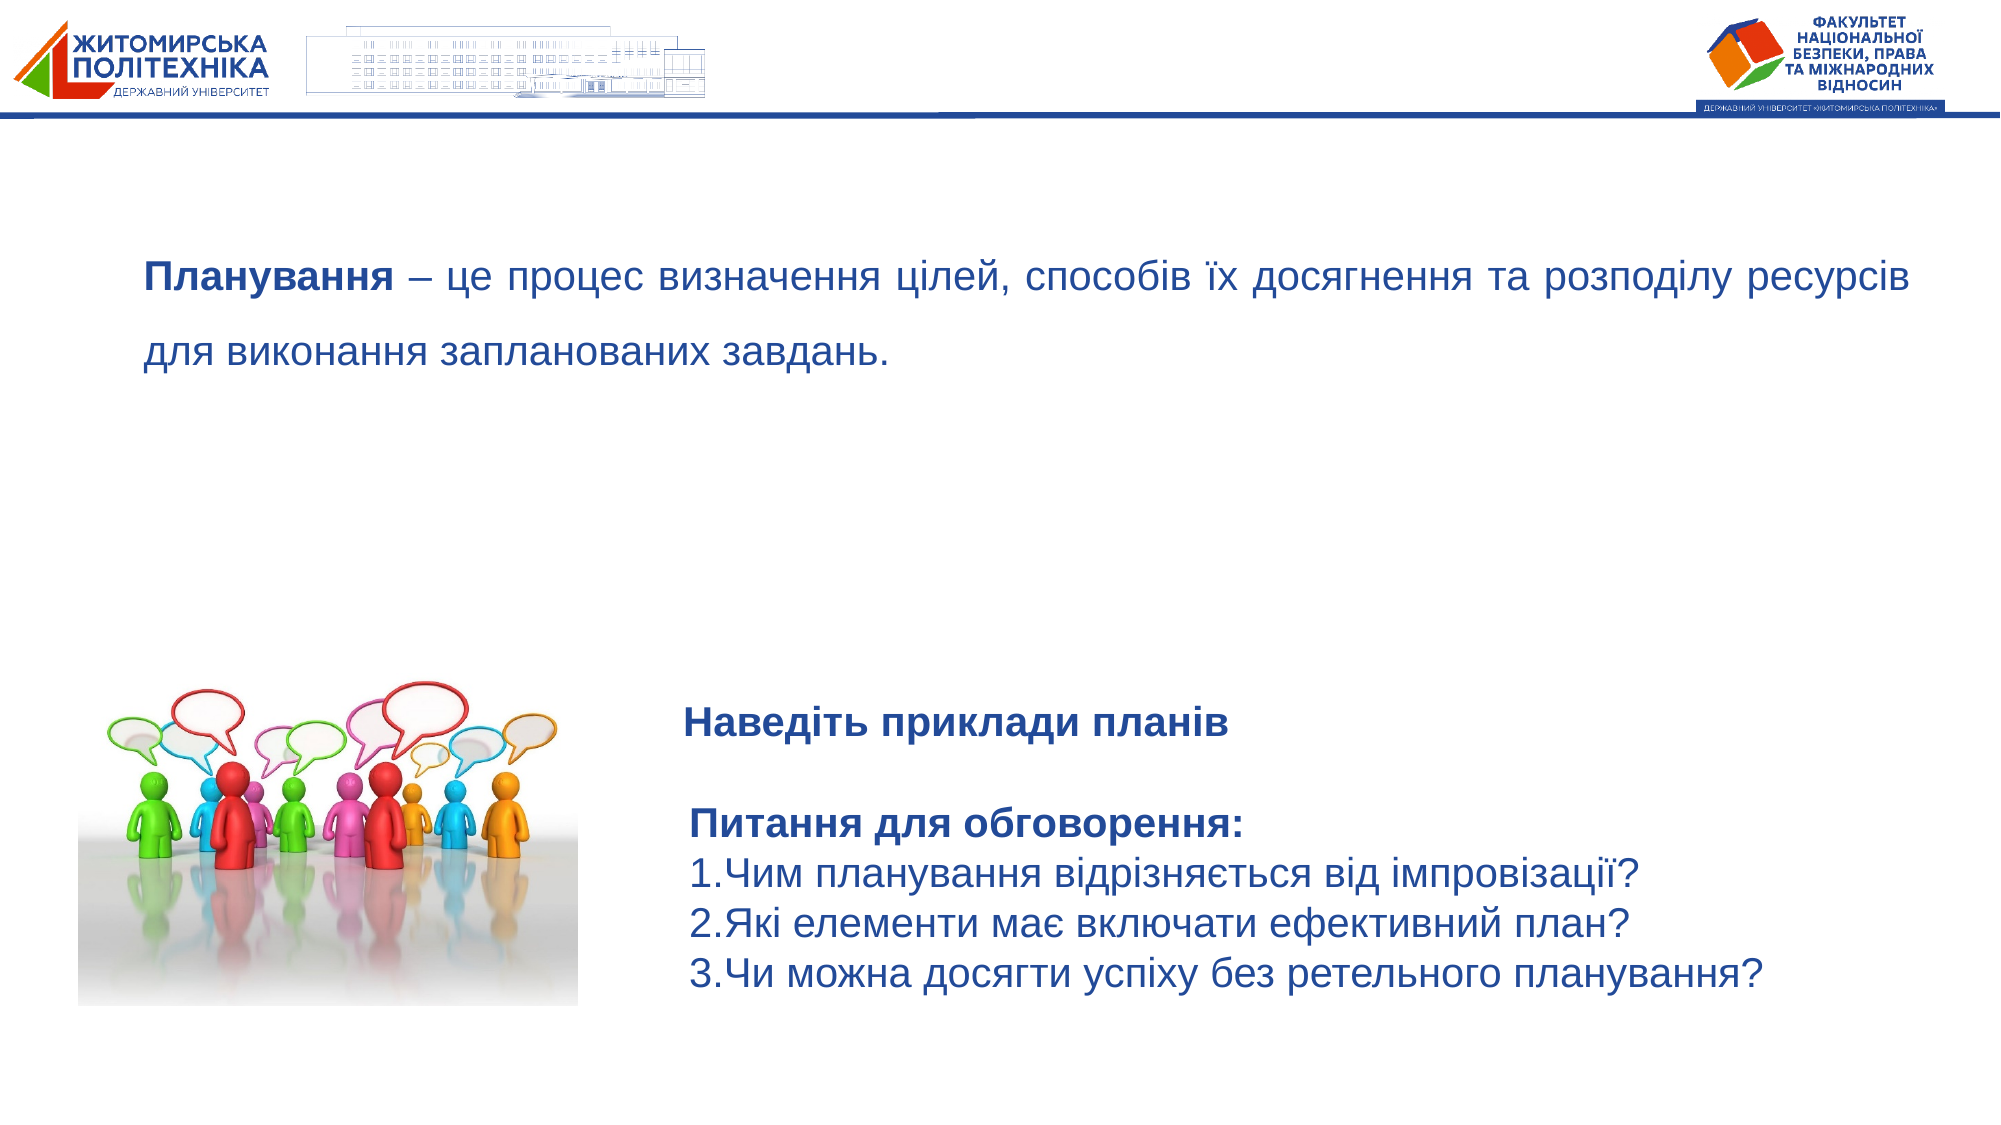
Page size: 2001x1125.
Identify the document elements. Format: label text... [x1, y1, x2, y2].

picture [1696, 14, 1945, 116]
text_box Наведіть приклади планів [668, 687, 1945, 753]
text_box Питання для обговорення: Чим планування відрізняється від імпровізації? Які елементи має включати ефективний план? Чи можна досягти успіху без ретельного планування? [674, 788, 1867, 1003]
picture [13, 20, 269, 99]
picture [306, 26, 705, 98]
text_box Планування – це процес визначення цілей, способів їх досягнення та розподілу ресурсів для виконання запланованих завдань. [128, 216, 1926, 382]
picture [78, 673, 578, 1006]
